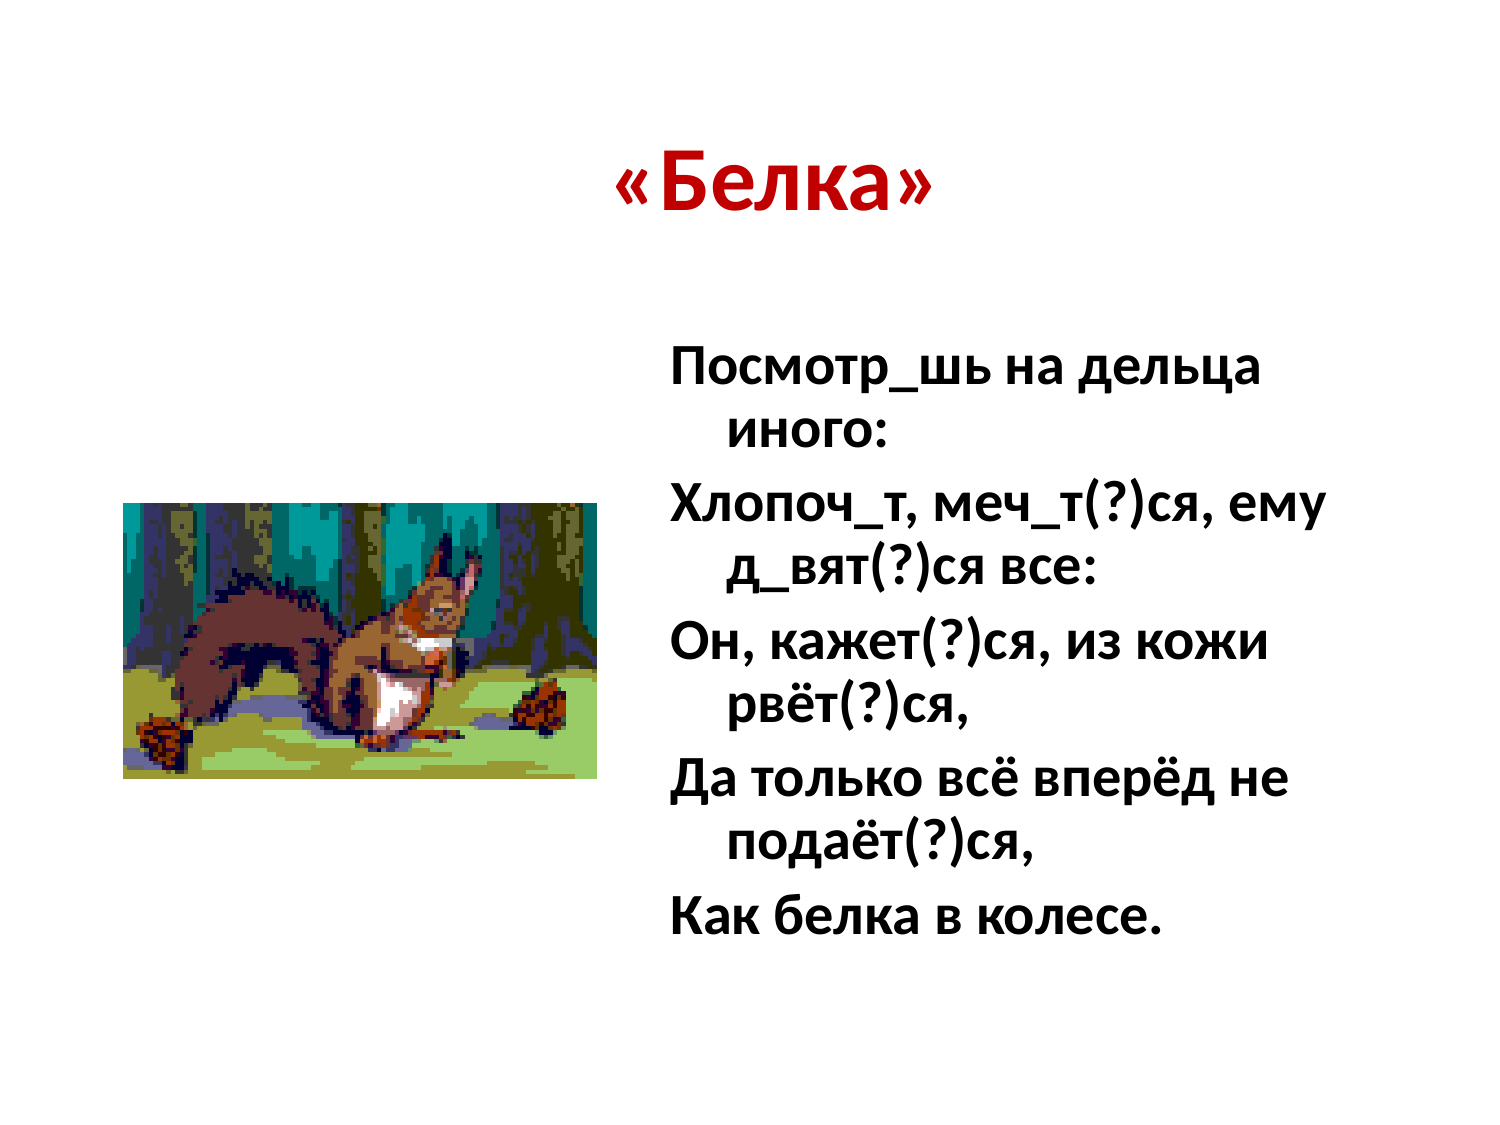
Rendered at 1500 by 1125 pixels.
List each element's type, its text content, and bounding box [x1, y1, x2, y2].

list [123, 503, 597, 780]
list Посмотр_шь на дельца иного: Хлопоч_т, меч_т(?)ся, ему д_вят(?)ся все: Он, кажет(?)ся, из кожи рвёт(?)ся, Да только всё вперёд не подаёт(?)ся, Как белка в колесе. [655, 326, 1412, 1000]
title «Белка» [194, 54, 1358, 293]
